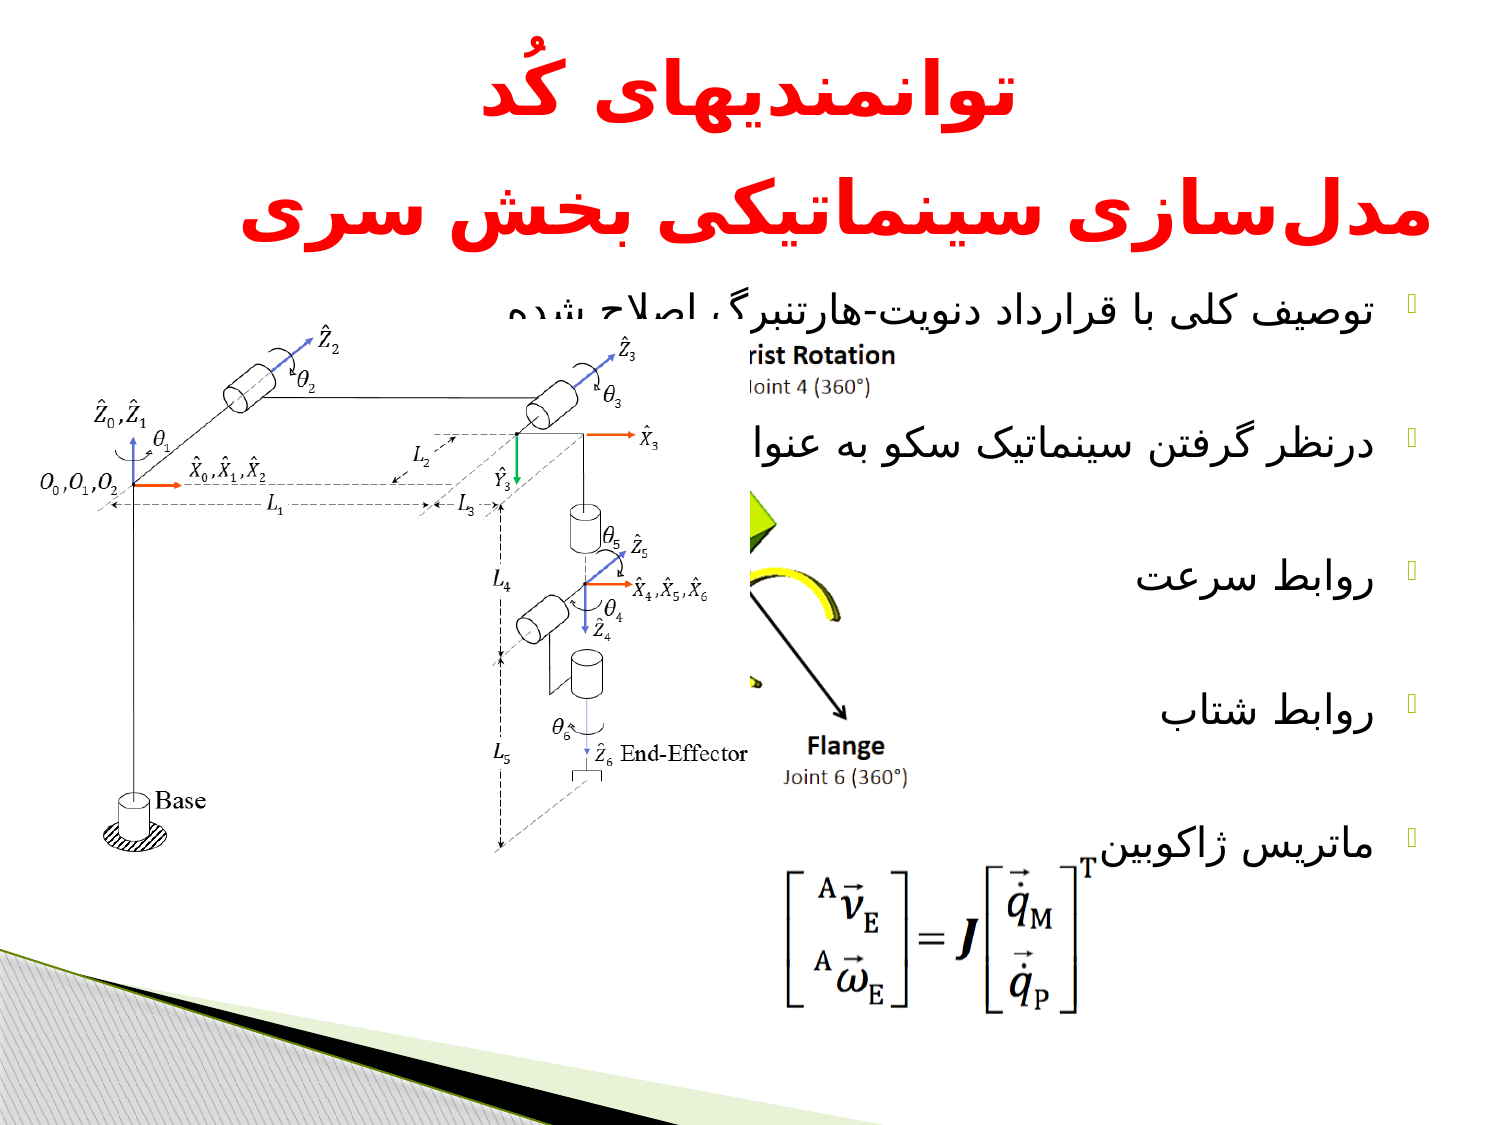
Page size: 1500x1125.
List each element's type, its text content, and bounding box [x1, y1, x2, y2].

list توصیف کلی با قرارداد دنویت-هارتنبرگ اصلاح شده درنظر گرفتن سینماتیک سکو به عنوان پایه روابط سرعت روابط شتاب ماتریس ژاکوبین [37, 266, 1450, 1025]
title مدل‌سازی سینماتیکی بخش سری [37, 145, 1450, 266]
text_box توانمندیهای کُد [74, 24, 1425, 146]
picture [37, 318, 1101, 1022]
